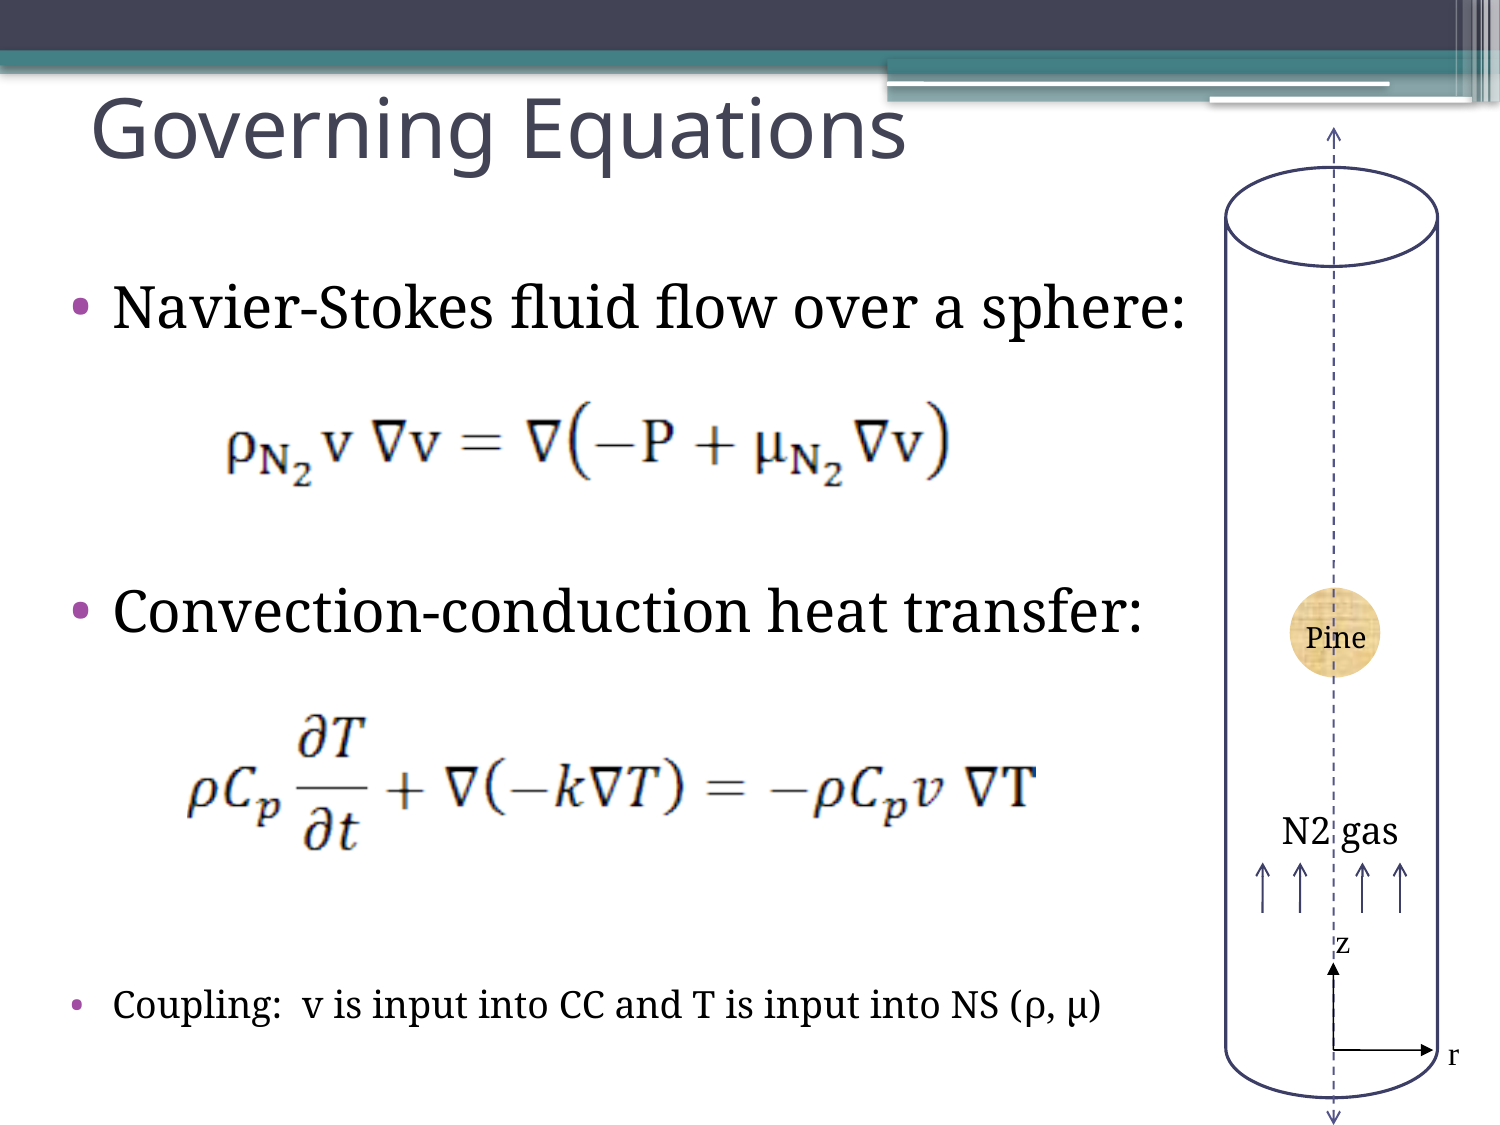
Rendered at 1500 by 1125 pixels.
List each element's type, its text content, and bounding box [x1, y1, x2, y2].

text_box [1340, 535, 1438, 909]
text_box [1225, 167, 1327, 1099]
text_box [1340, 1091, 1438, 1099]
list Navier-Stokes fluid flow over a sphere: Convection-conduction heat transfer: Coupling: v is input into CC and T is input into NS (ρ, μ) [37, 262, 1218, 1088]
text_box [1320, 912, 1484, 1081]
picture [224, 399, 953, 501]
title Governing Equations [75, 37, 1425, 213]
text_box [1340, 167, 1438, 522]
picture [187, 712, 1036, 863]
